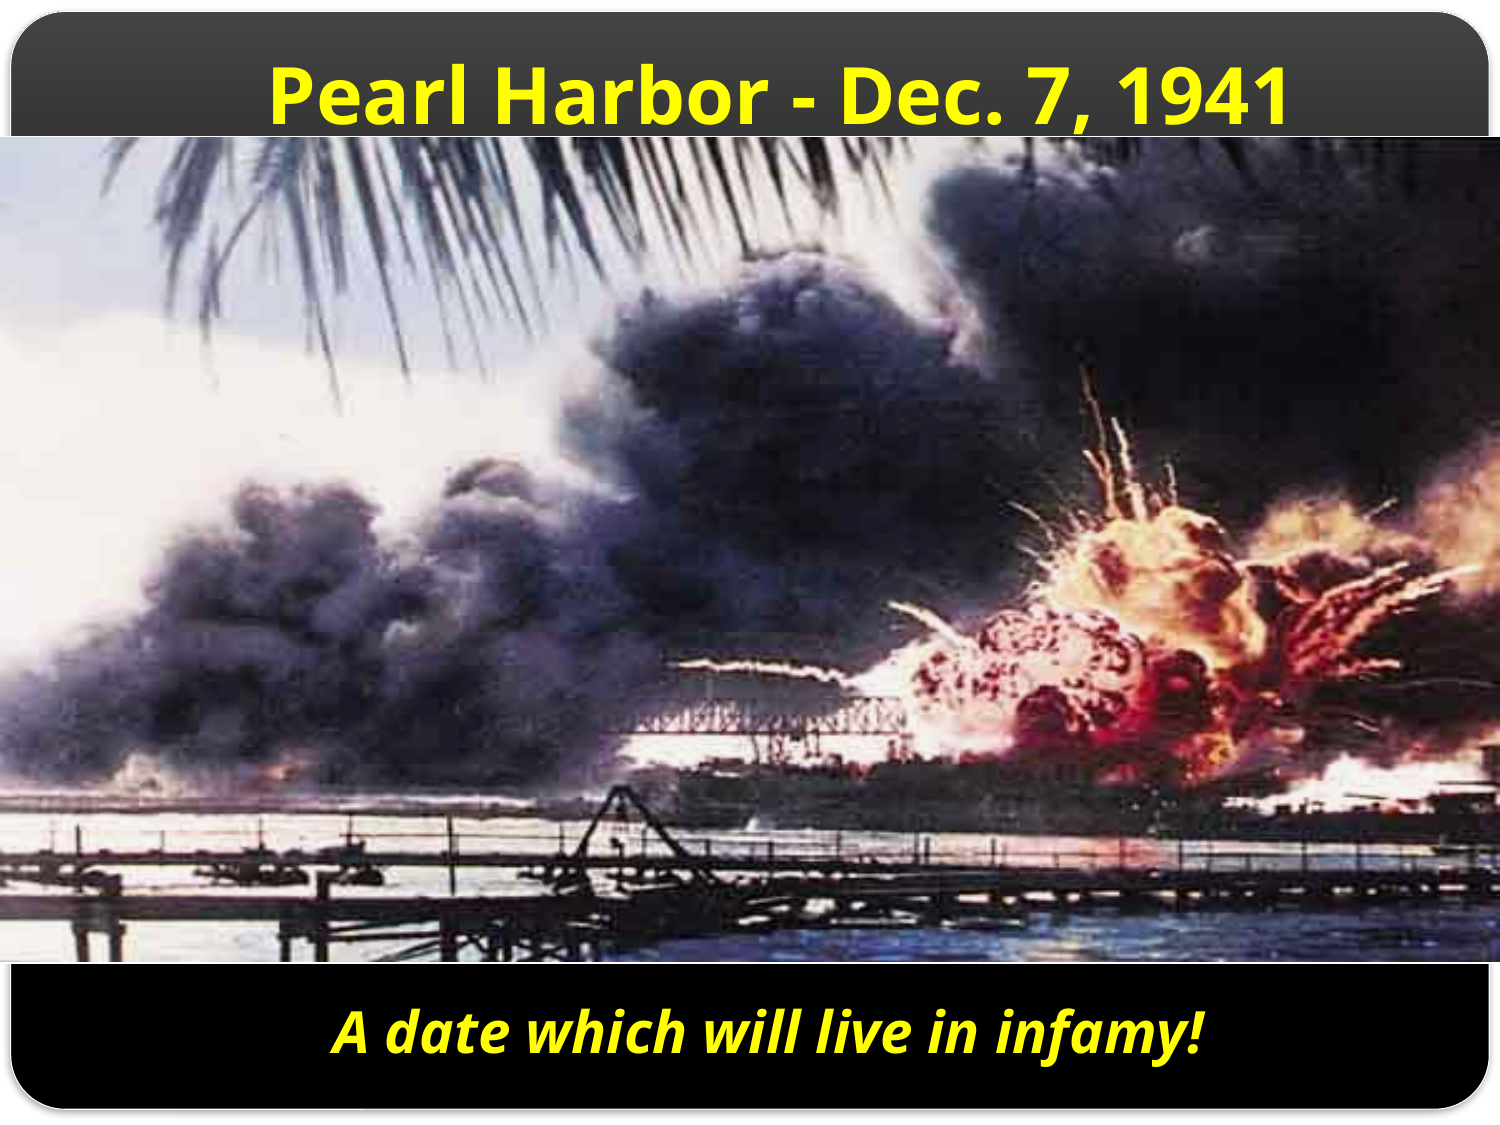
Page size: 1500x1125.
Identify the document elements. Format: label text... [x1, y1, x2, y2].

picture [0, 136, 1500, 963]
text_box Pearl Harbor - Dec. 7, 1941 [87, 37, 1475, 133]
text_box A date which will live in infamy! [199, 987, 1338, 1073]
